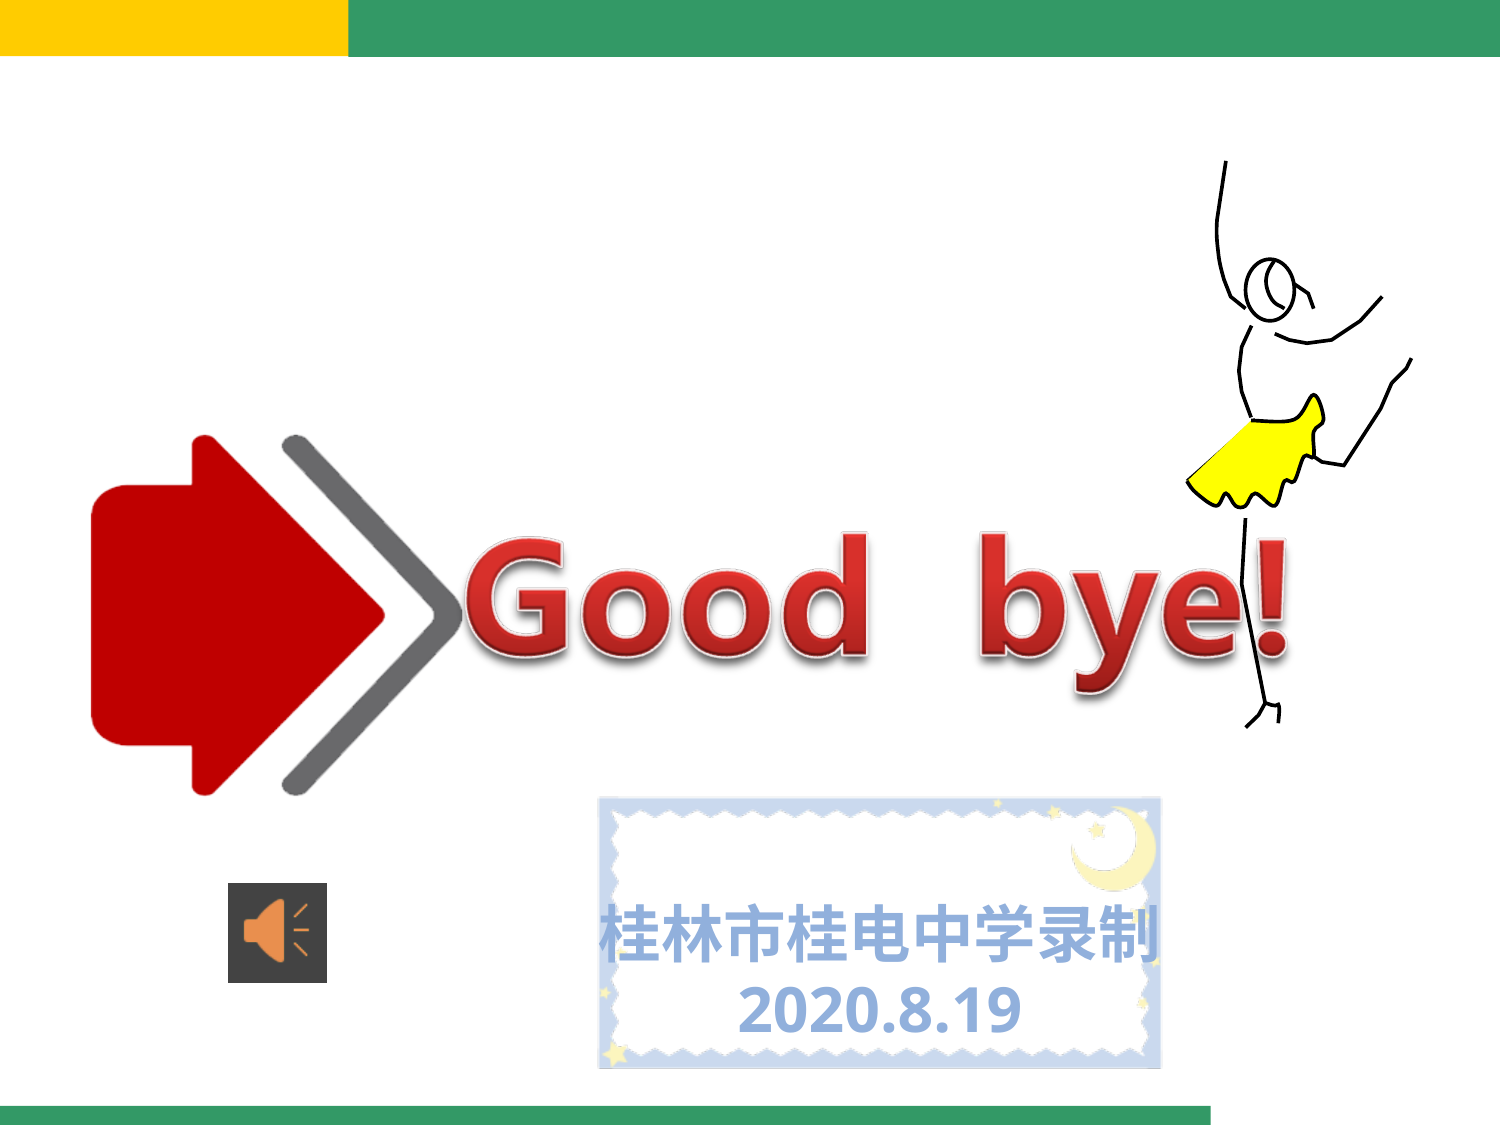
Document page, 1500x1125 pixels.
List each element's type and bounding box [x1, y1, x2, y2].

picture [226, 882, 329, 984]
text_box [1186, 160, 1412, 728]
picture [88, 432, 1186, 799]
text_box [582, 783, 1178, 1083]
